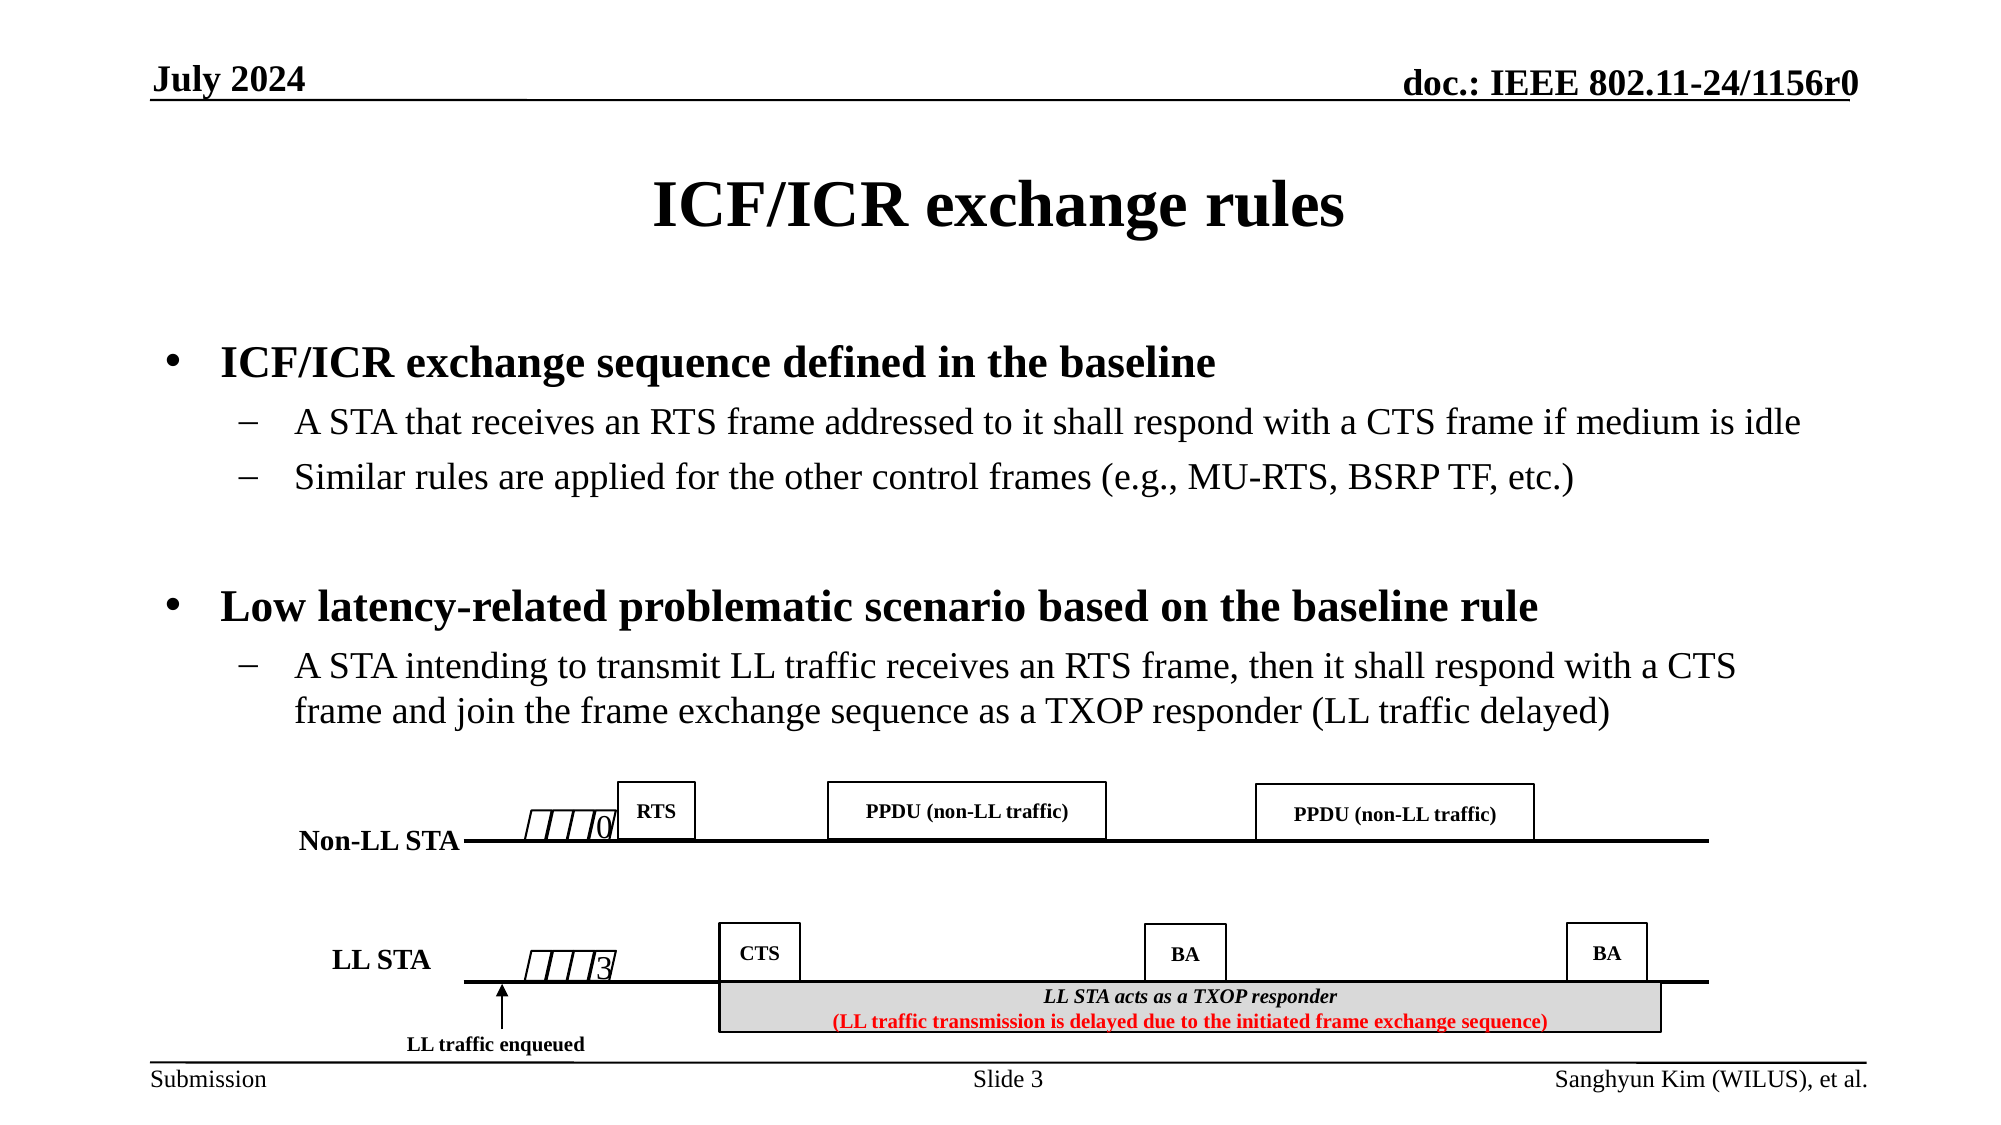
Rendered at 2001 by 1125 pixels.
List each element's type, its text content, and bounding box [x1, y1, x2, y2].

text_box LL STA [283, 933, 458, 984]
text_box Non-LL STA [281, 814, 478, 864]
text_box RTS [616, 780, 697, 839]
title ICF/ICR exchange rules [149, 112, 1850, 288]
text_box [524, 950, 617, 982]
footer Sanghyun Kim (WILUS), et al. [1171, 1061, 1869, 1093]
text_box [524, 810, 617, 841]
list ICF/ICR exchange sequence defined in the baseline A STA that receives an RTS frame addressed to it shall respond with a CTS frame if medium is idle Similar rules are applied for the other control frames (e.g., MU-RTS, BSRP TF, etc.) Low latency-related problematic scenario based on the baseline rule A STA intending to transmit LL traffic receives an RTS frame, then it shall respond with a CTS frame and join the frame exchange sequence as a TXOP responder (LL traffic delayed) [149, 324, 1850, 772]
text_box PPDU (non-LL traffic) [826, 780, 1108, 839]
text_box PPDU (non-LL traffic) [1254, 782, 1537, 839]
text_box LL traffic enqueued [382, 1023, 610, 1063]
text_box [463, 840, 1709, 983]
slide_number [152, 54, 563, 100]
text_box LL STA acts as a TXOP responder (LL traffic transmission is delayed due to the initiated frame exchange sequence) [717, 991, 1664, 1034]
slide_number Slide 3 [950, 1061, 1067, 1123]
